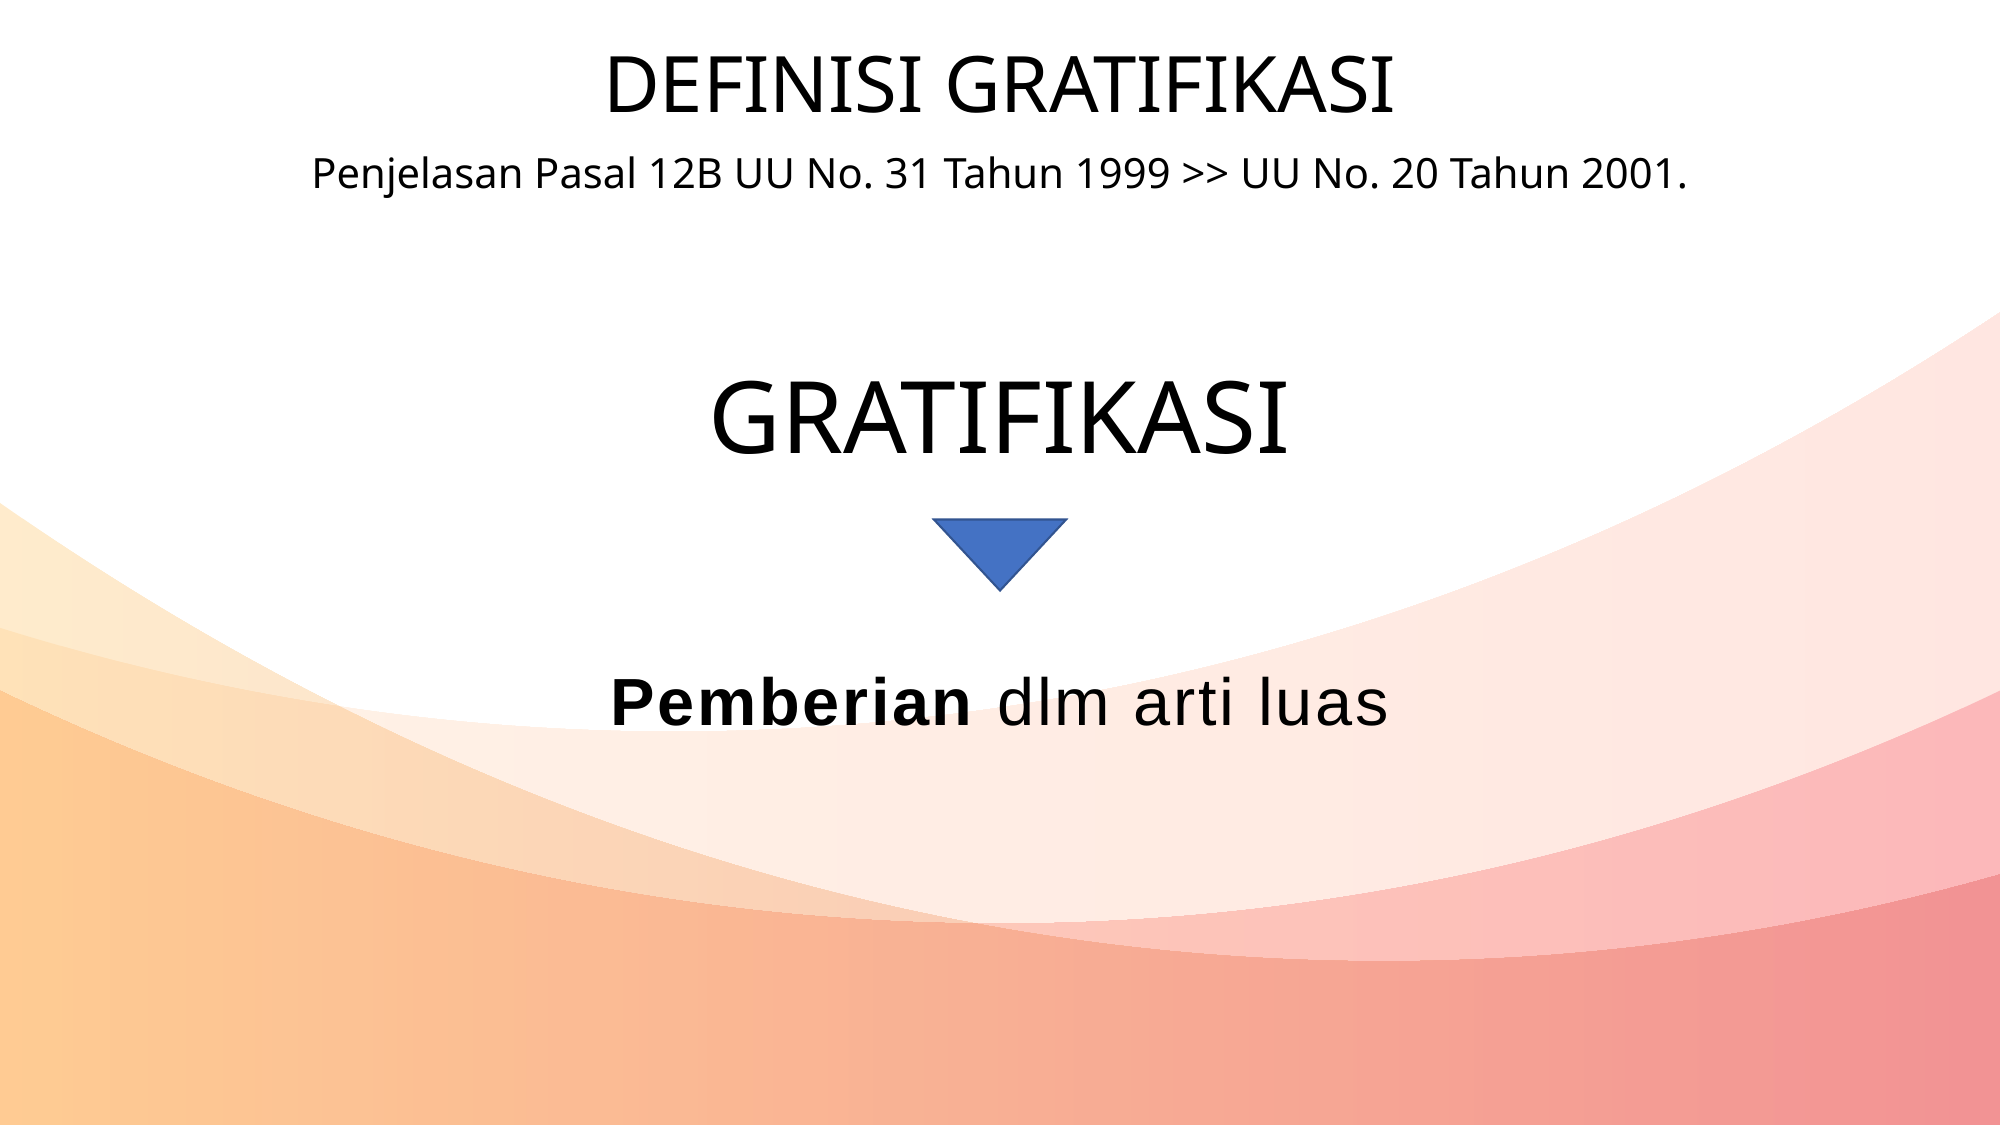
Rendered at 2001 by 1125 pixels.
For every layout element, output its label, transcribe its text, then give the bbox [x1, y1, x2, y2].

text_box Penjelasan Pasal 12B UU No. 31 Tahun 1999 >> UU No. 20 Tahun 2001. [4, 137, 1996, 207]
text_box Pemberian dlm arti luas [516, 648, 1484, 755]
text_box [931, 518, 1069, 593]
text_box GRATIFIKASI [606, 344, 1394, 477]
text_box DEFINISI GRATIFIKASI [410, 26, 1590, 136]
